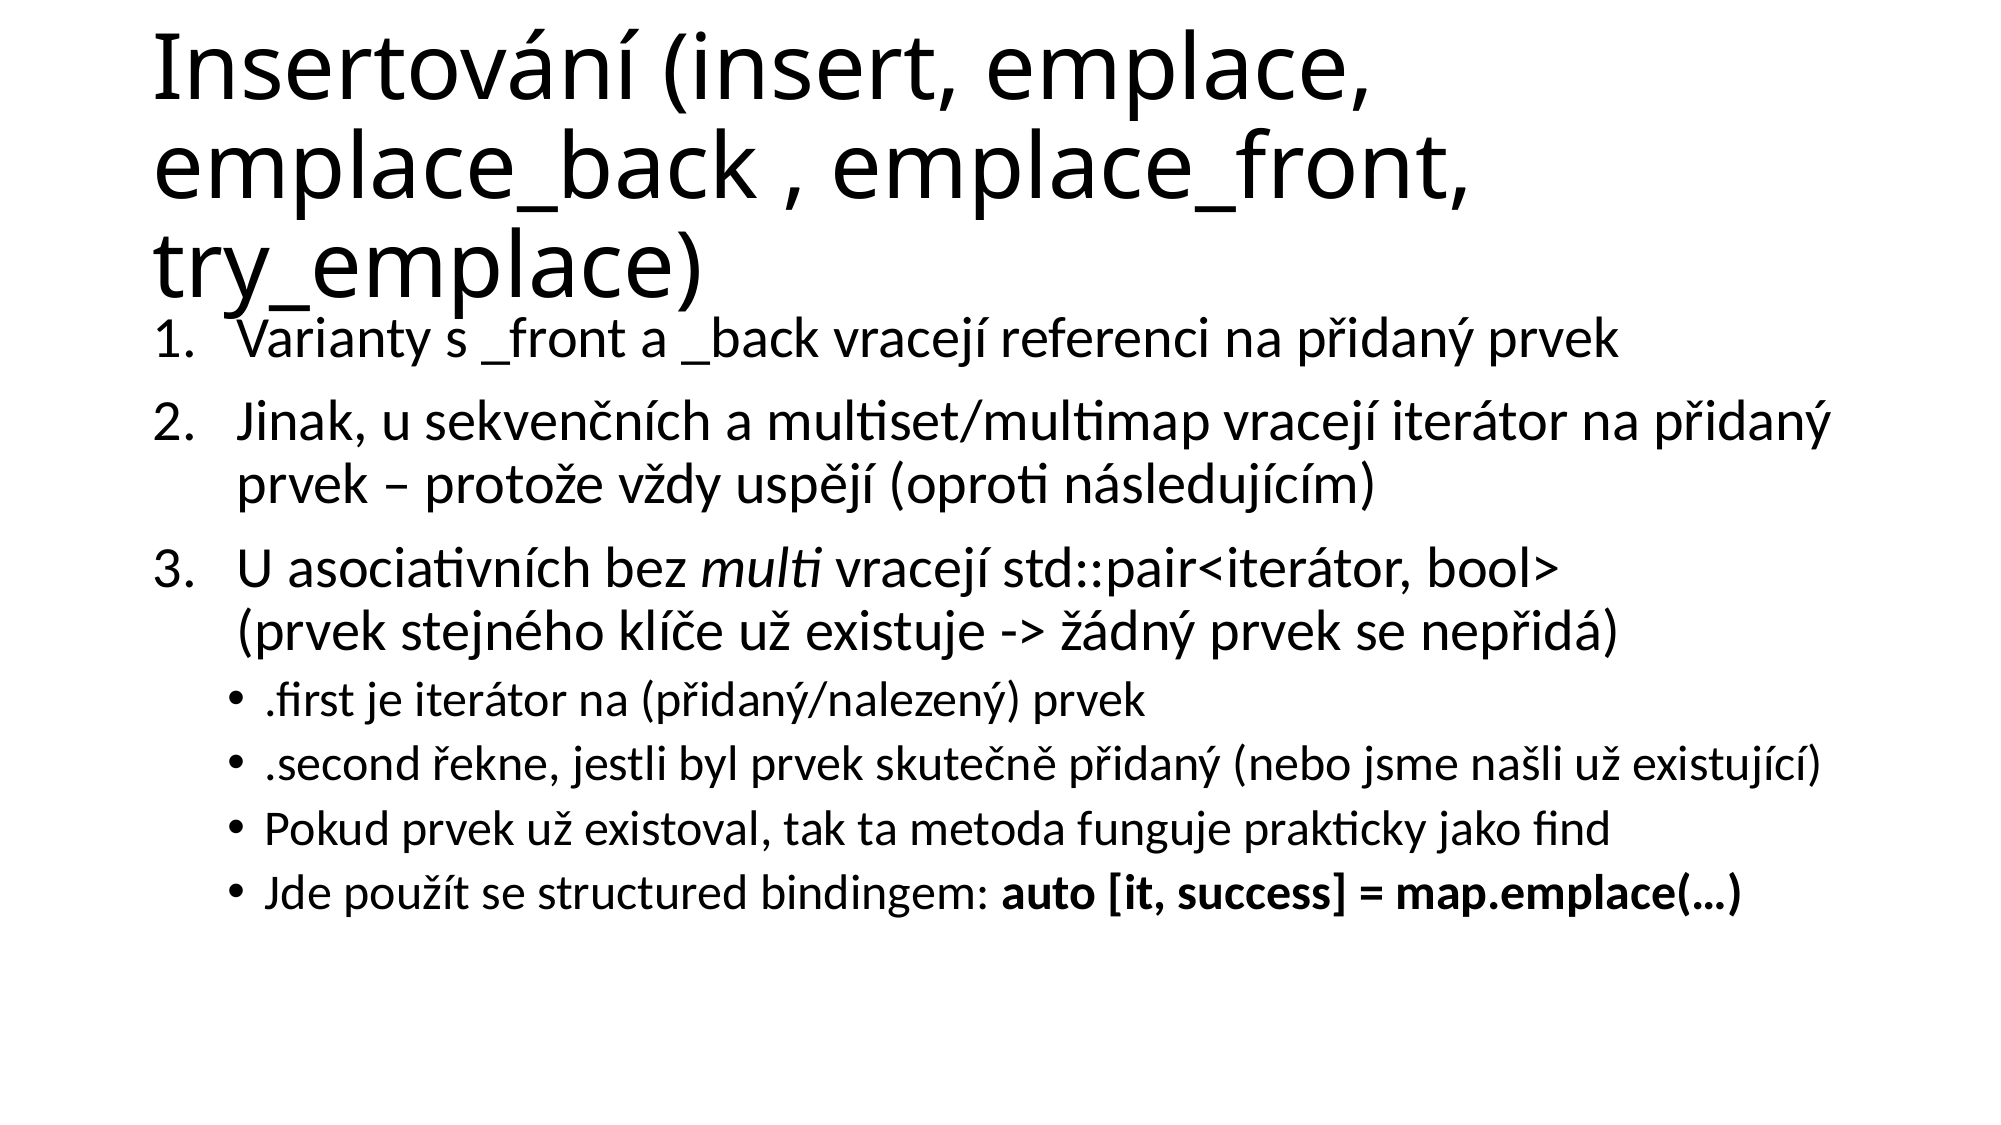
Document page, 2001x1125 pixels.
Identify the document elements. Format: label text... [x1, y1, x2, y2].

title Insertování (insert, emplace, emplace_back , emplace_front, try_emplace) [137, 59, 1863, 278]
list Varianty s _front a _back vracejí referenci na přidaný prvek Jinak, u sekvenčních a multiset/multimap vracejí iterátor na přidaný prvek – protože vždy uspějí (oproti následujícím) U asociativních bez multi vracejí std::pair<iterátor, bool> (prvek stejného klíče už existuje -> žádný prvek se nepřidá) .first je iterátor na (přidaný/nalezený) prvek .second řekne, jestli byl prvek skutečně přidaný (nebo jsme našli už existující) Pokud prvek už existoval, tak ta metoda funguje prakticky jako find Jde použít se structured bindingem: auto [it, success] = map.emplace(…) [137, 299, 1863, 1014]
